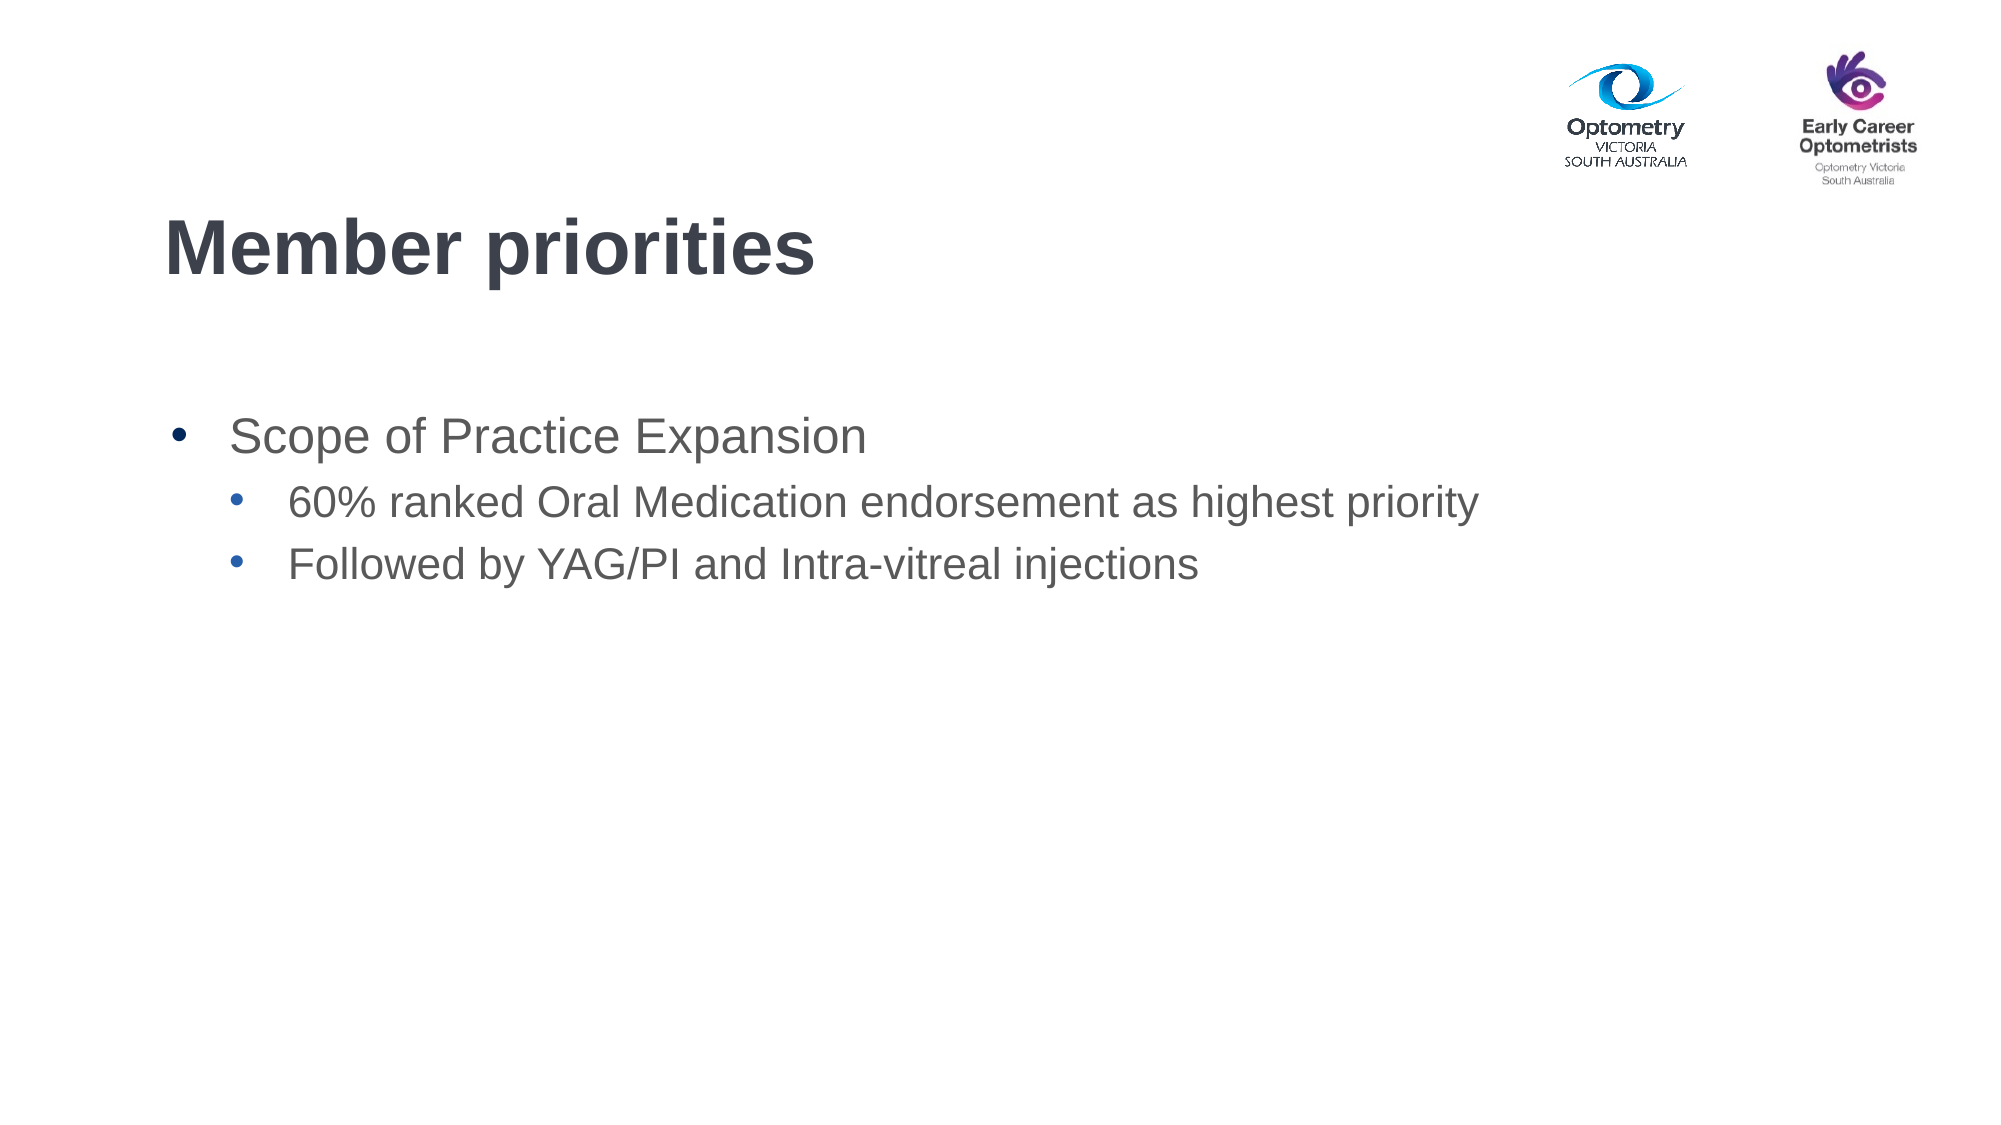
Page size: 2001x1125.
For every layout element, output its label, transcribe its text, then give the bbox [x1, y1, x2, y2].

picture [1769, 42, 1952, 185]
picture [1535, 47, 1718, 182]
title Member priorities [149, 184, 1740, 303]
list Scope of Practice Expansion 60% ranked Oral Medication endorsement as highest priority Followed by YAG/PI and Intra-vitreal injections [155, 326, 1741, 1005]
